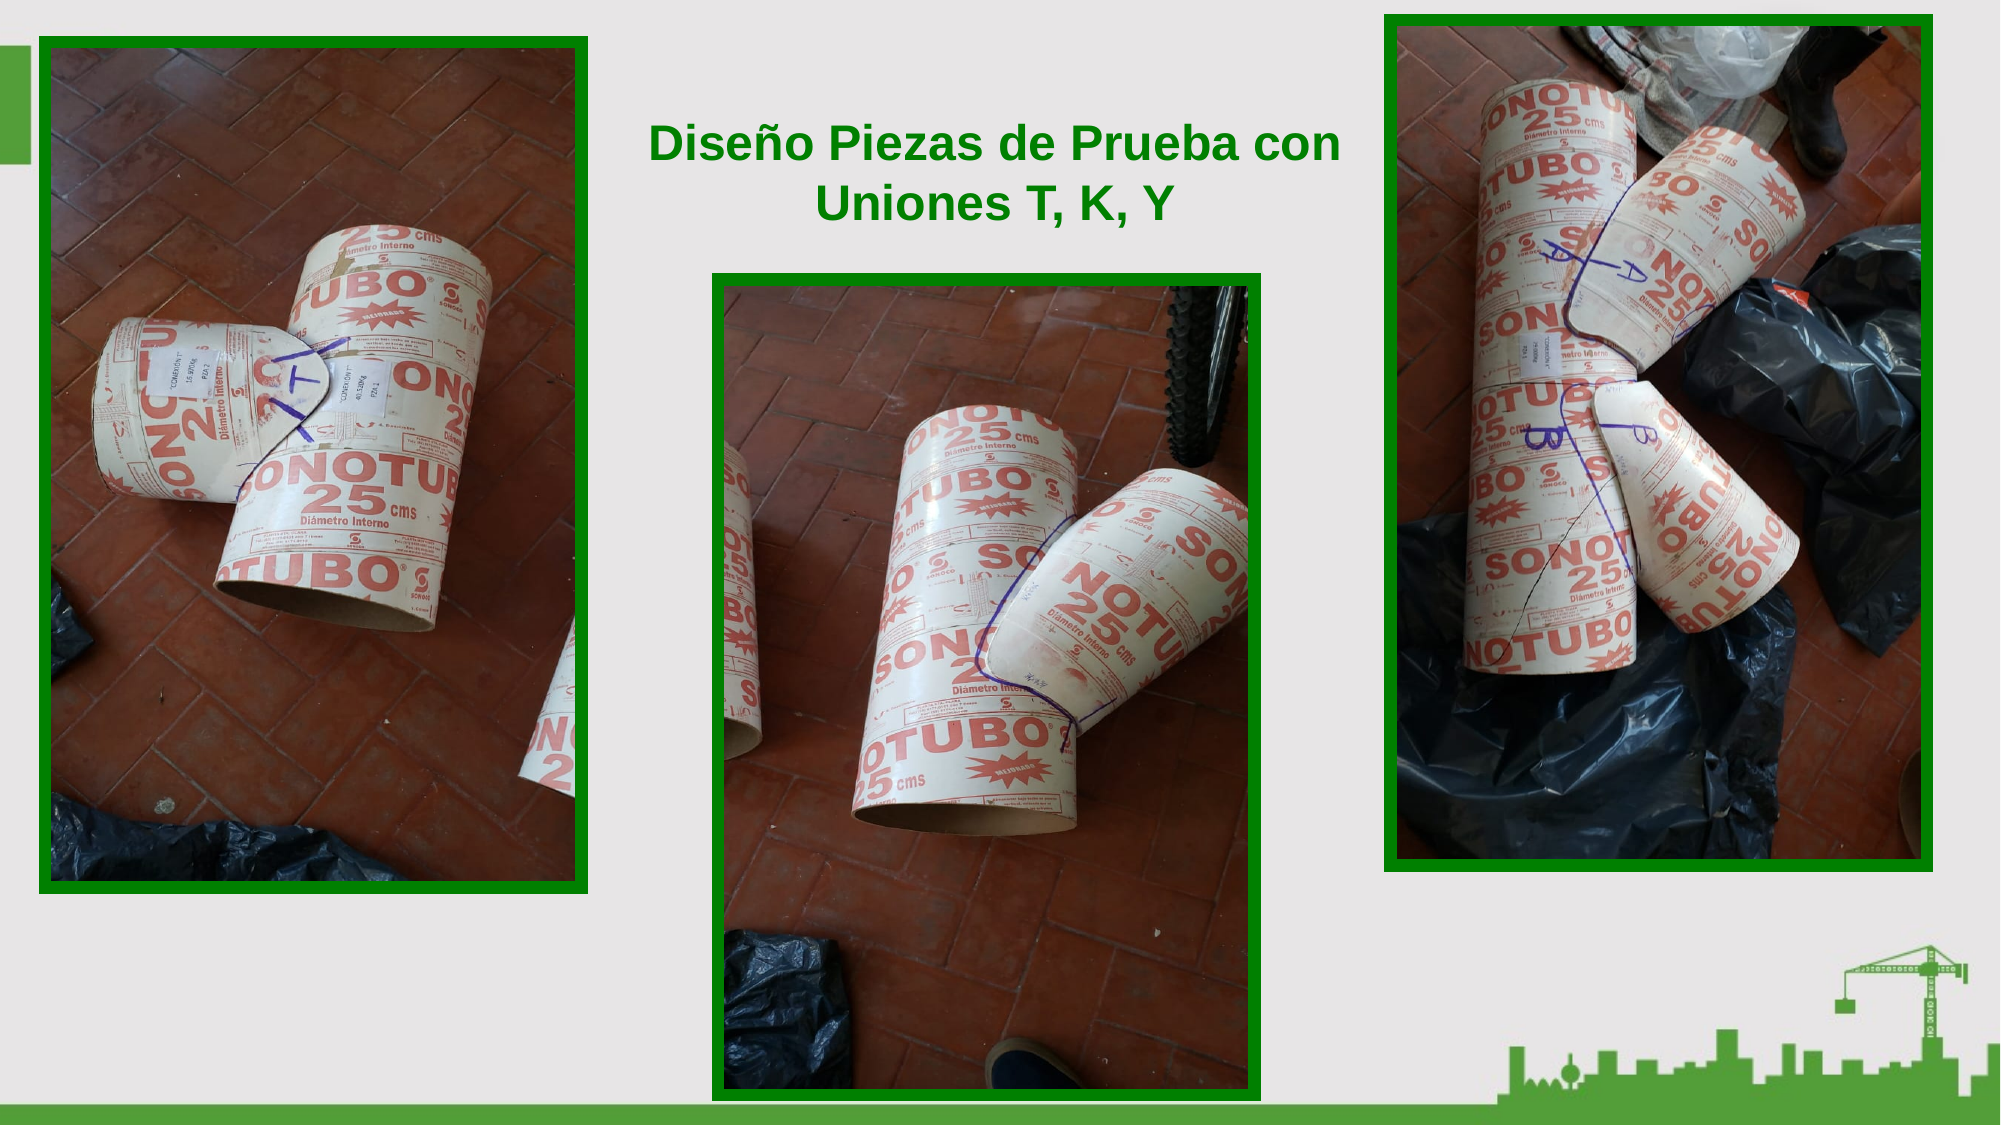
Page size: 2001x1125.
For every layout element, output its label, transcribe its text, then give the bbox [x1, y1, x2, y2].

text_box Diseño Piezas de Prueba con Uniones T, K, Y [626, 103, 1365, 238]
picture [0, 0, 2001, 1125]
text_box [717, 279, 1255, 1095]
text_box [1390, 20, 1927, 866]
text_box [45, 42, 582, 888]
